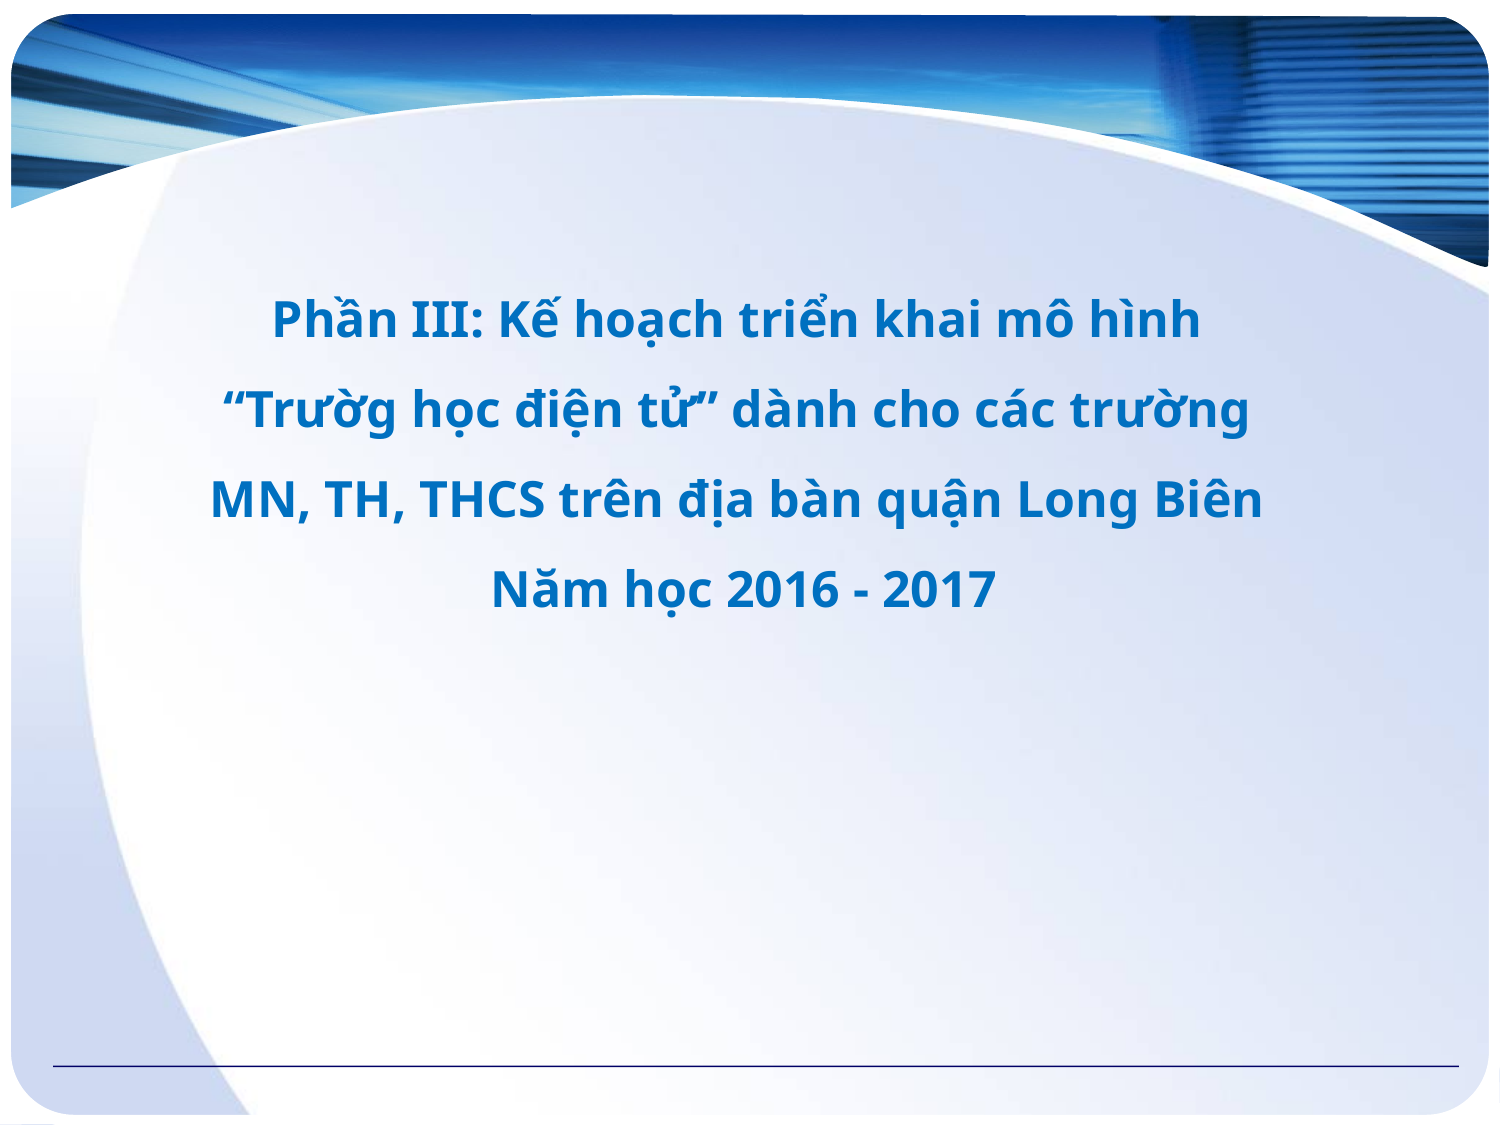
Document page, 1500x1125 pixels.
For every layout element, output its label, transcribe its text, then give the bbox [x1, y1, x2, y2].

text_box Phần III: Kế hoạch triển khai mô hình “Trườg học điện tử” dành cho các trường MN, TH, THCS trên địa bàn quận Long Biên Năm học 2016 - 2017 [62, 249, 1425, 625]
picture [11, 14, 1488, 1114]
